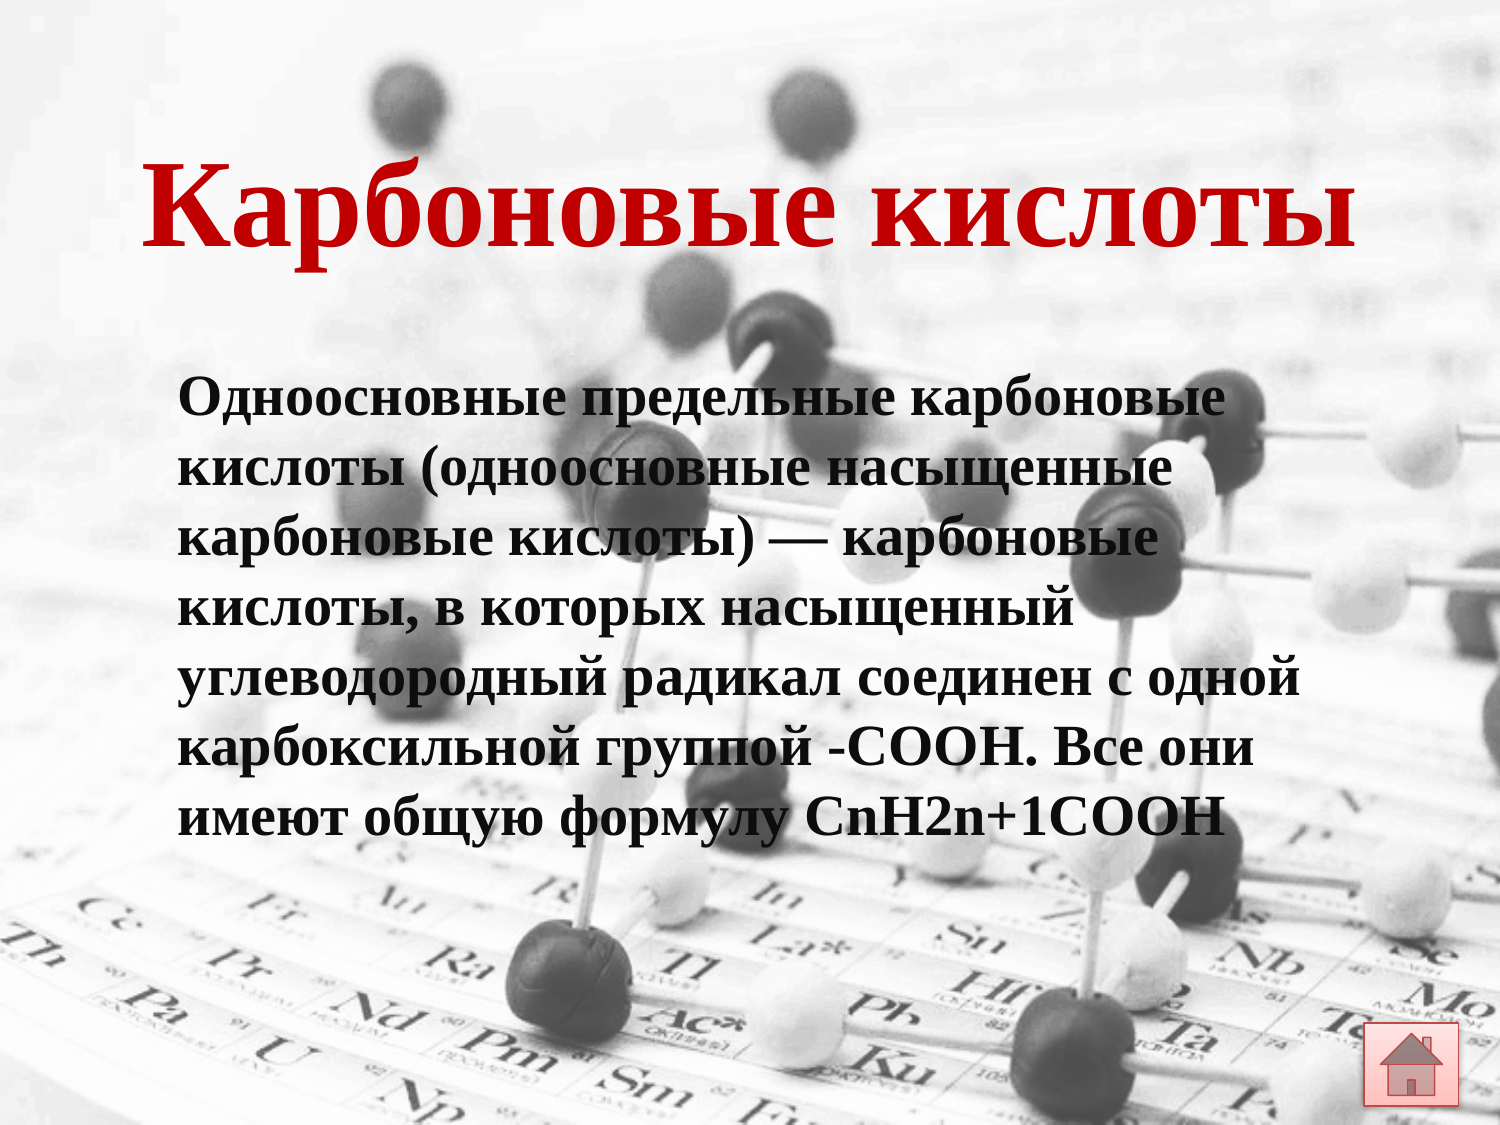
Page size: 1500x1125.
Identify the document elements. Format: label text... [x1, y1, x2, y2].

text_box Одноосновные предельные карбоновые кислоты (одноосновные насыщенные карбоновые кислоты) — карбоновые кислоты, в которых насыщенный углеводородный радикал соединен с одной карбоксильной группой -COOH. Все они имеют общую формулу СnH2n+1COOH [163, 349, 1380, 855]
text_box [1363, 1022, 1459, 1107]
text_box Карбоновые кислоты [126, 113, 1374, 279]
